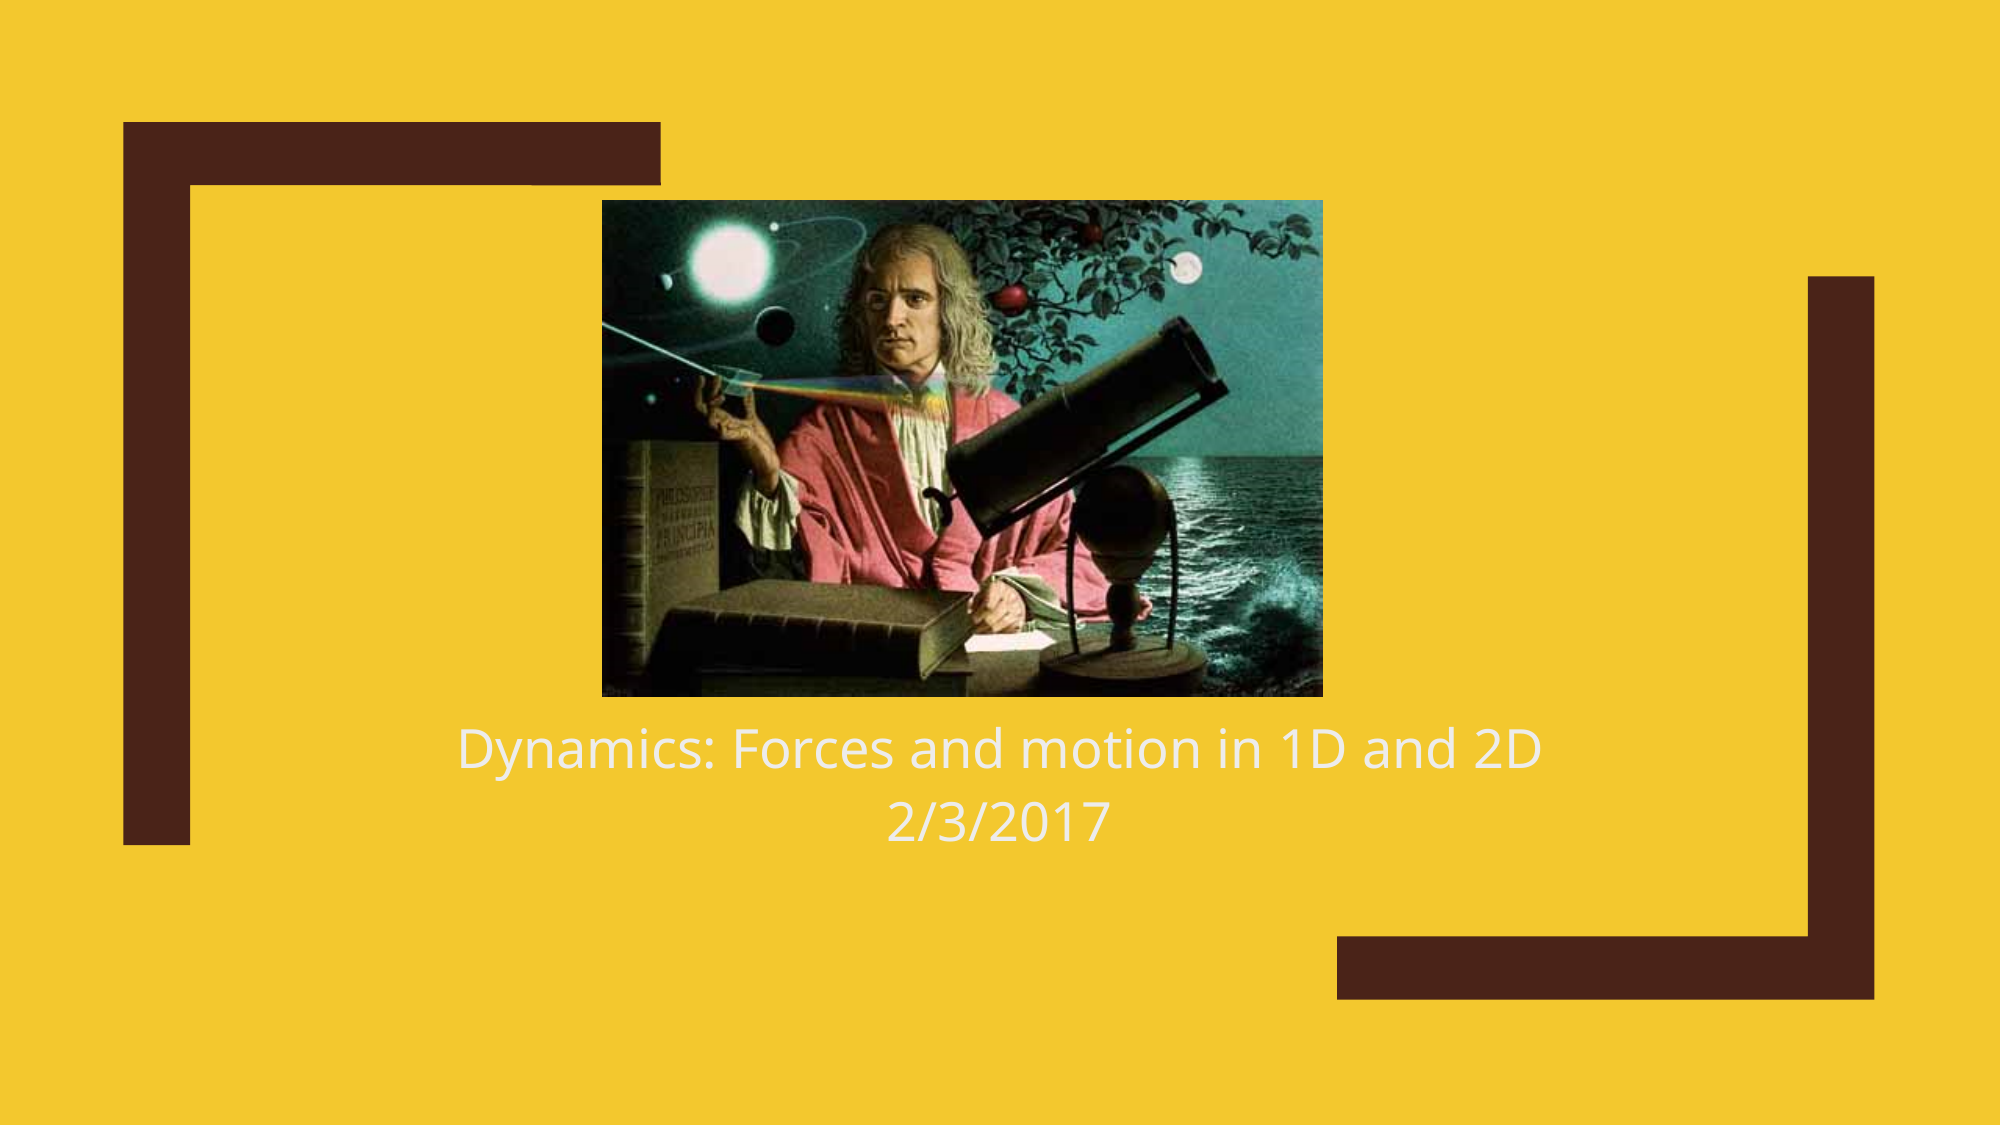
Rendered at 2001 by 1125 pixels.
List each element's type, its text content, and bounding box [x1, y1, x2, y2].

picture [602, 200, 1323, 697]
subtitle Dynamics: Forces and motion in 1D and 2D 2/3/2017 [439, 699, 1561, 878]
